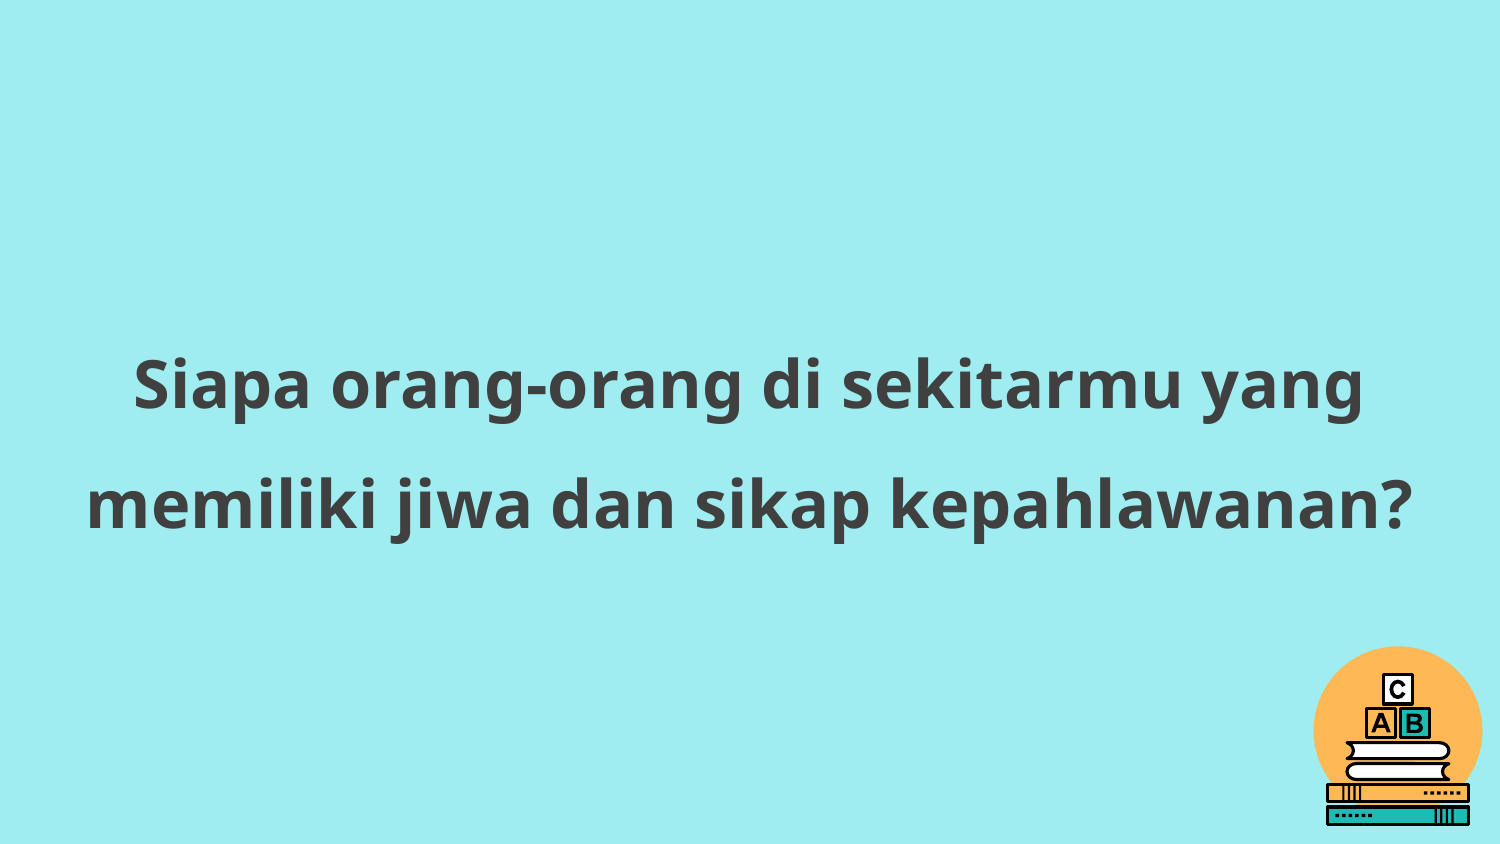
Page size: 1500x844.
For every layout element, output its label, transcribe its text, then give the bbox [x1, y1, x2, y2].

title Siapa orang-orang di sekitarmu yang memiliki jiwa dan sikap kepahlawanan? [0, 358, 1500, 486]
